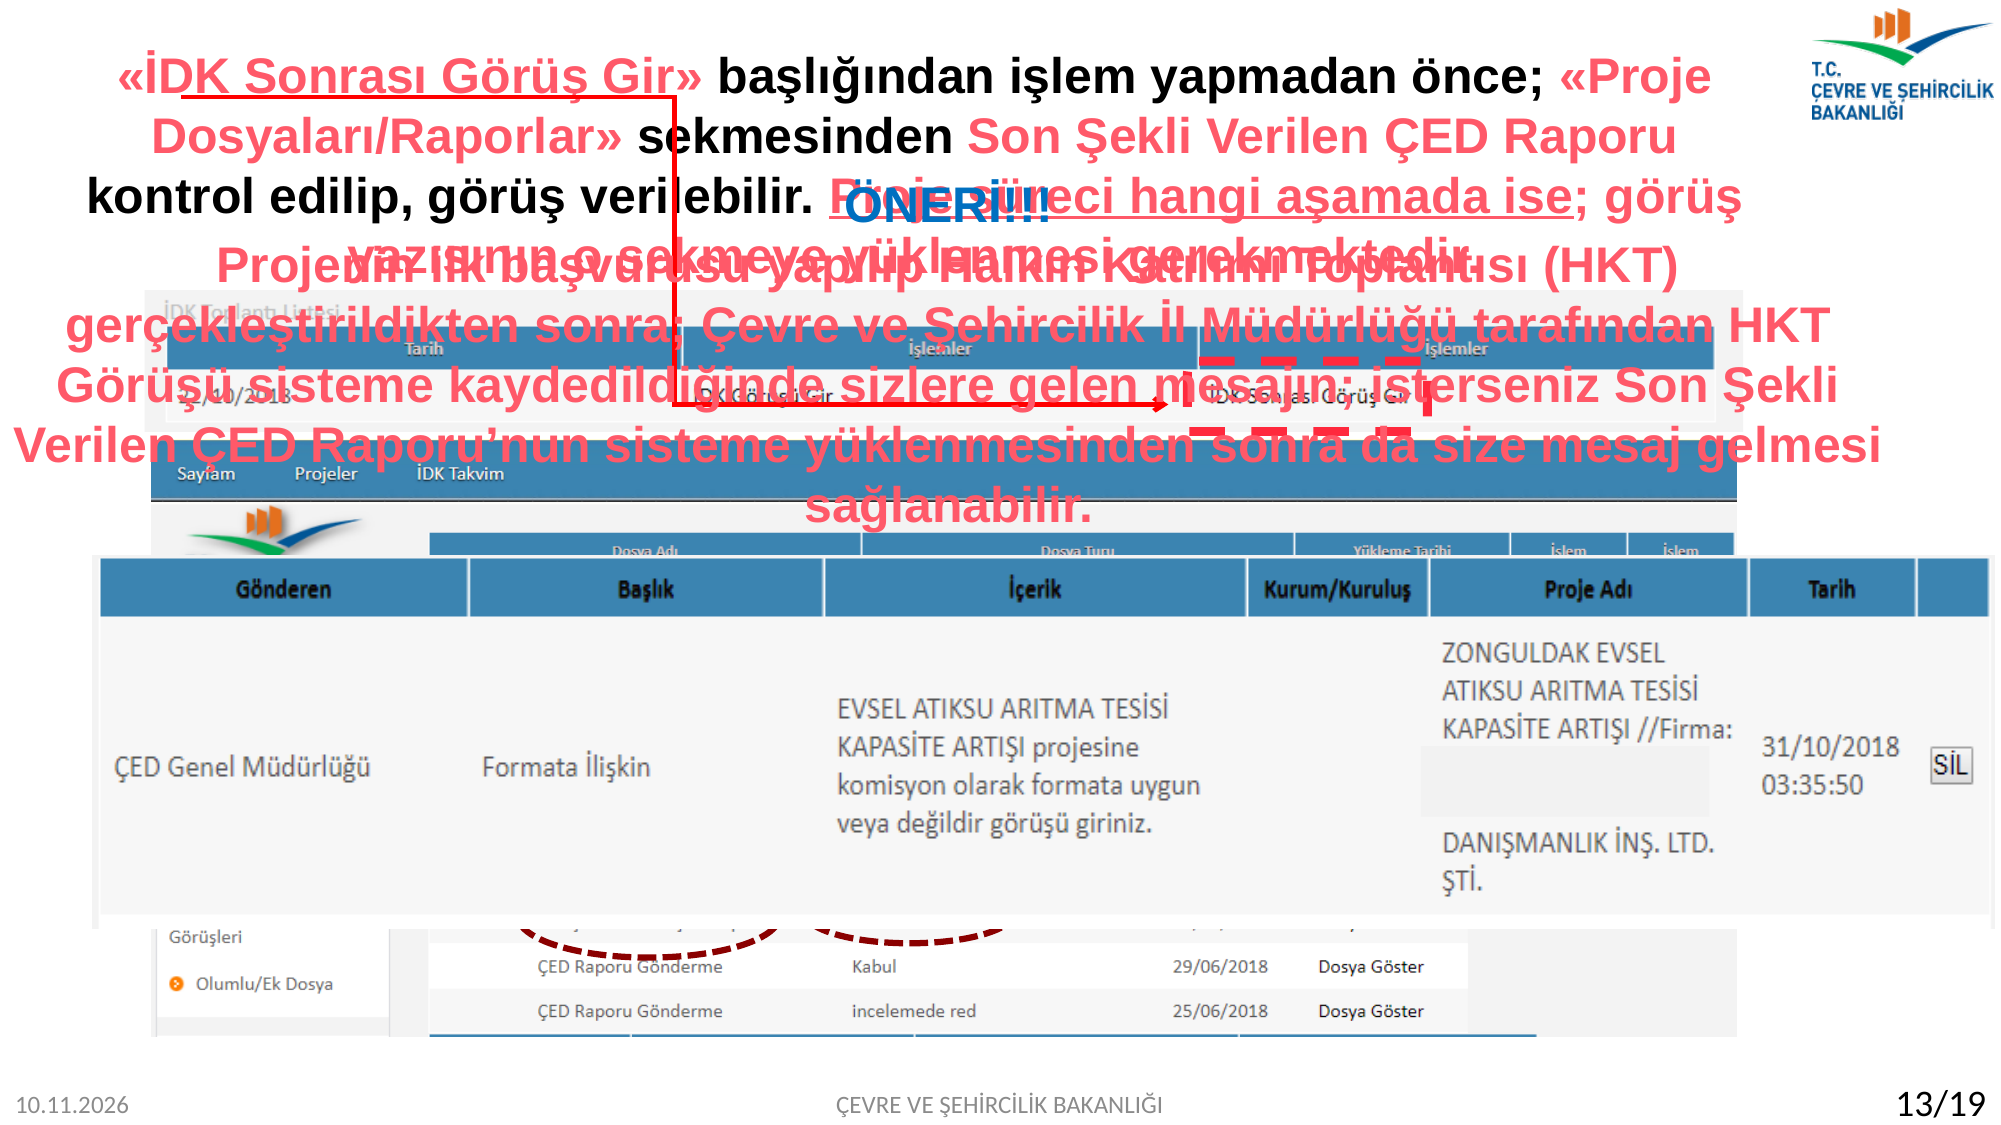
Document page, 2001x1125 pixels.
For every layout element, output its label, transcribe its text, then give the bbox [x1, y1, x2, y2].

footer ÇEVRE VE ŞEHİRCİLİK BAKANLIĞI [662, 1073, 1338, 1125]
picture [1812, 0, 1994, 121]
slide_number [0, 1073, 450, 1125]
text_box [55, 35, 1774, 164]
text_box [0, 164, 1995, 1062]
